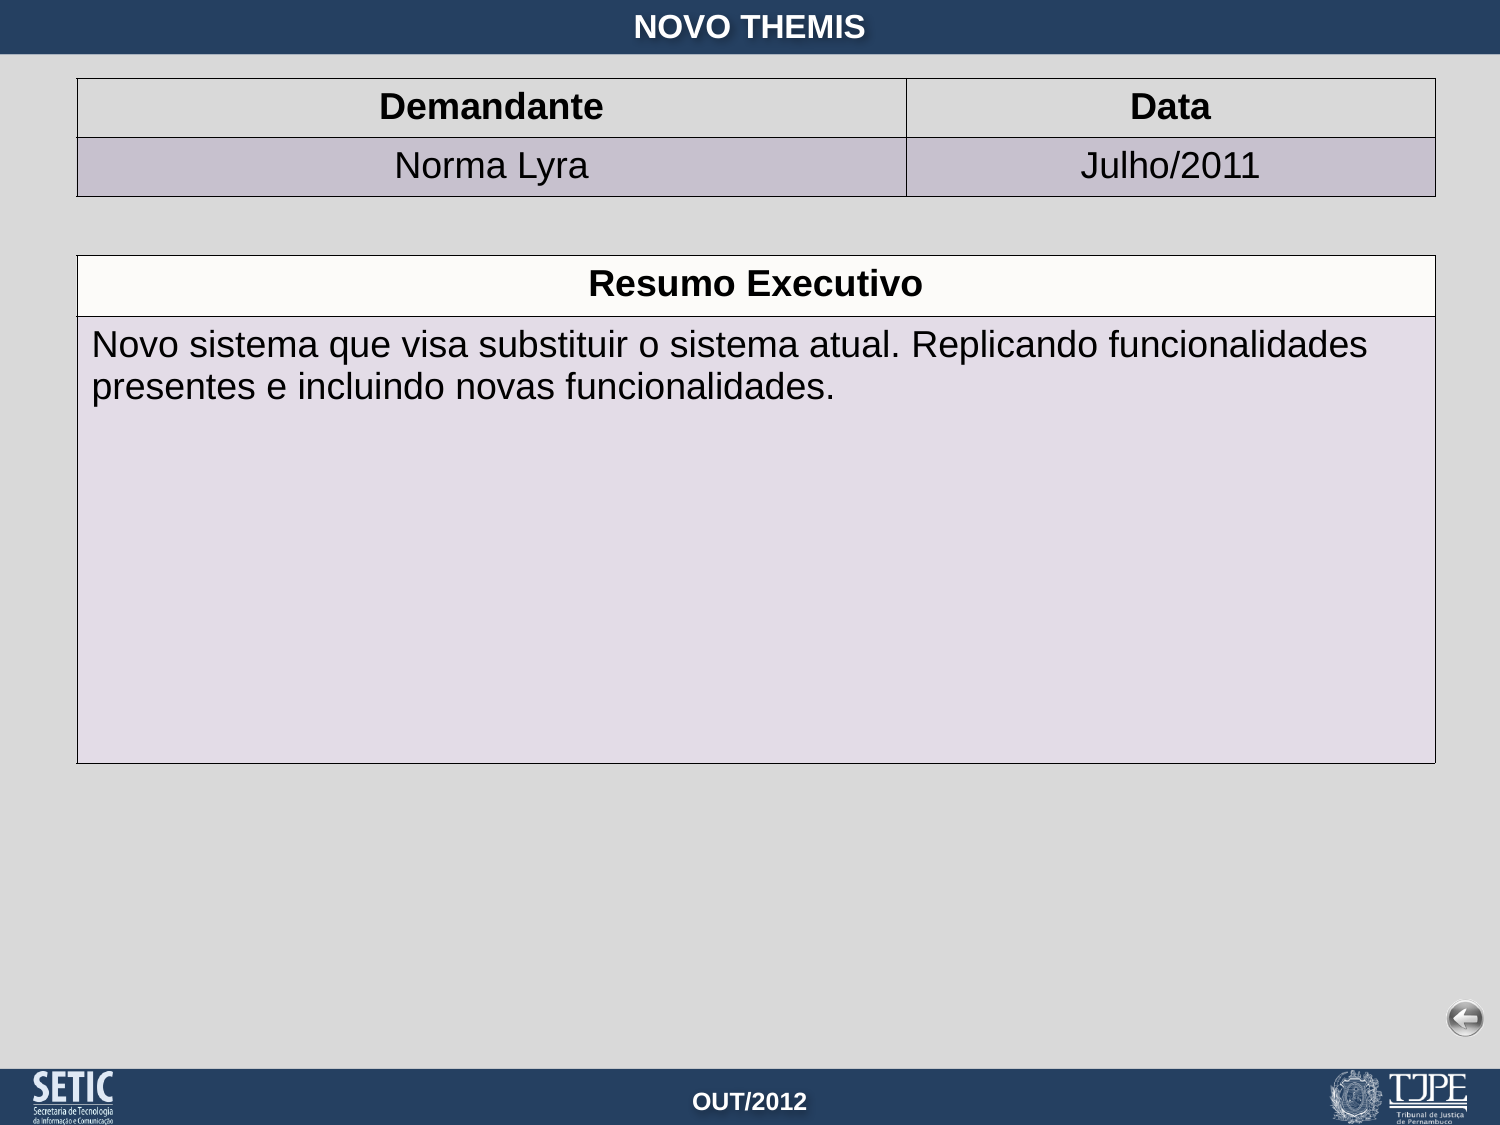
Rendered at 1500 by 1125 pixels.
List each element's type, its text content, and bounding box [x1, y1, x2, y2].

picture [1446, 999, 1485, 1038]
title Novo Themis [0, 0, 1500, 67]
table_cell Novo sistema que visa substituir o sistema atual. Replicando funcionalidades presentes e incluindo novas funcionalidades. [78, 317, 1435, 763]
table_header Resumo Executivo [78, 256, 1435, 316]
table_header Demandante [78, 79, 906, 137]
table_cell Julho/2011 [907, 138, 1435, 196]
table_cell Norma Lyra [78, 138, 906, 196]
table_header Data [907, 79, 1435, 137]
picture [1329, 1070, 1467, 1124]
